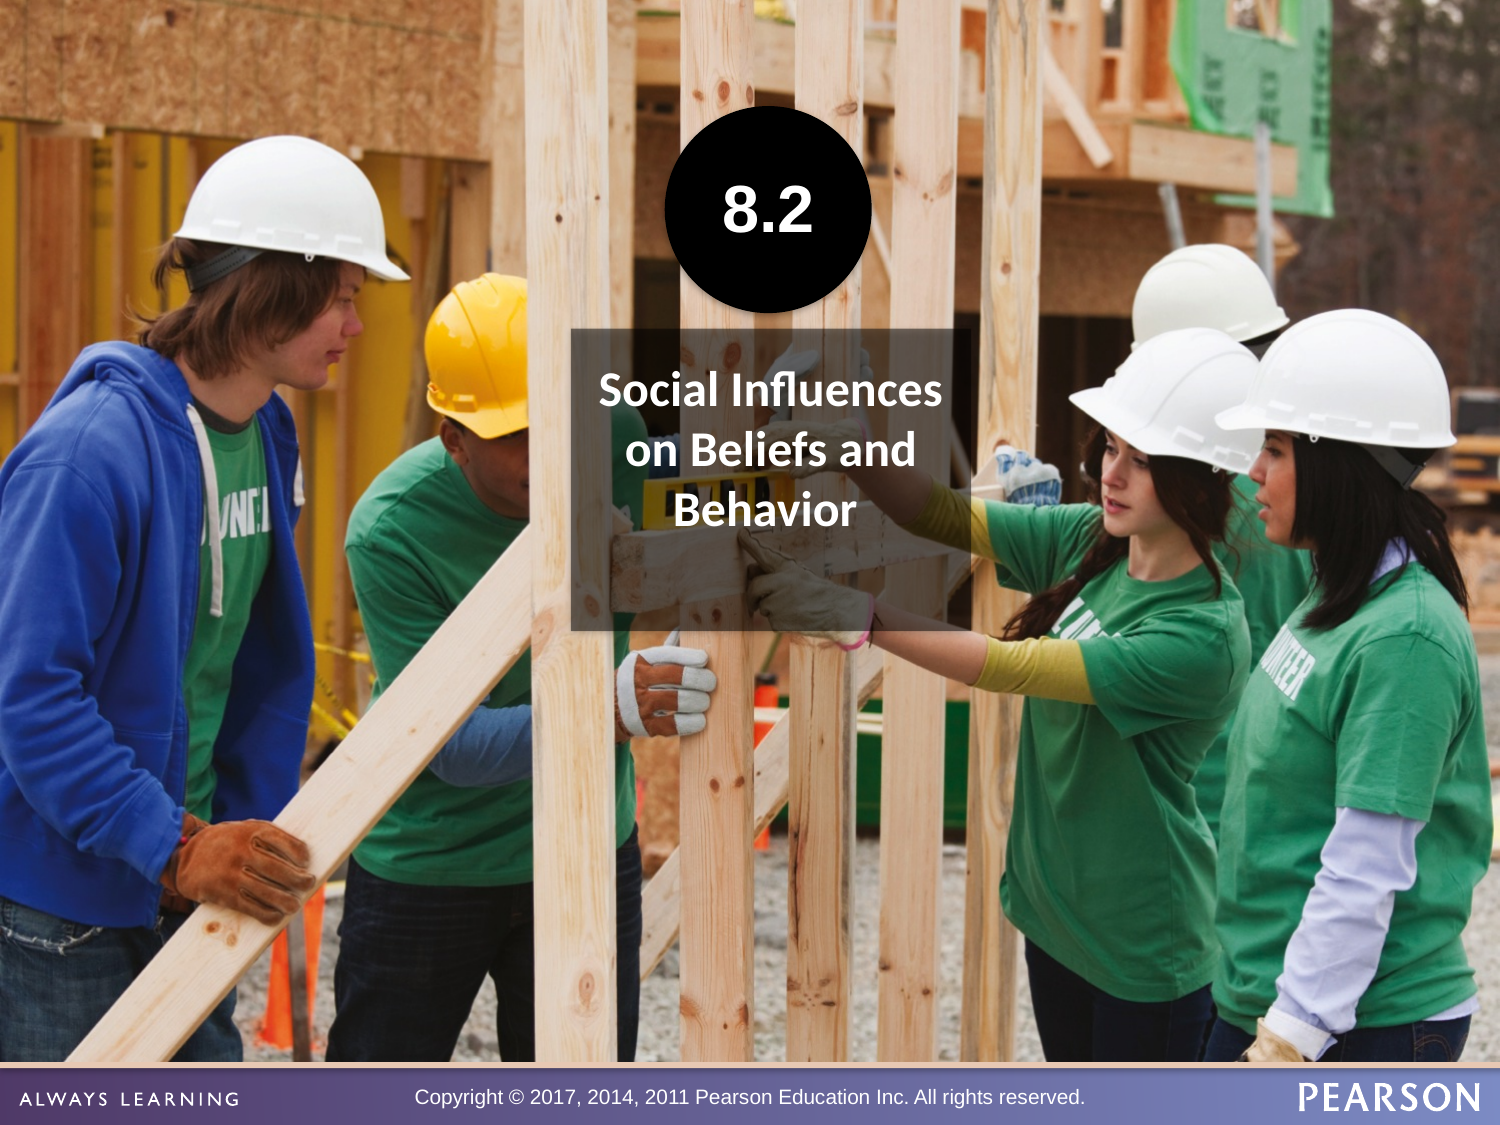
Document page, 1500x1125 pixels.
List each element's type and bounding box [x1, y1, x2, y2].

picture [0, 0, 1500, 1062]
text_box [664, 105, 872, 314]
